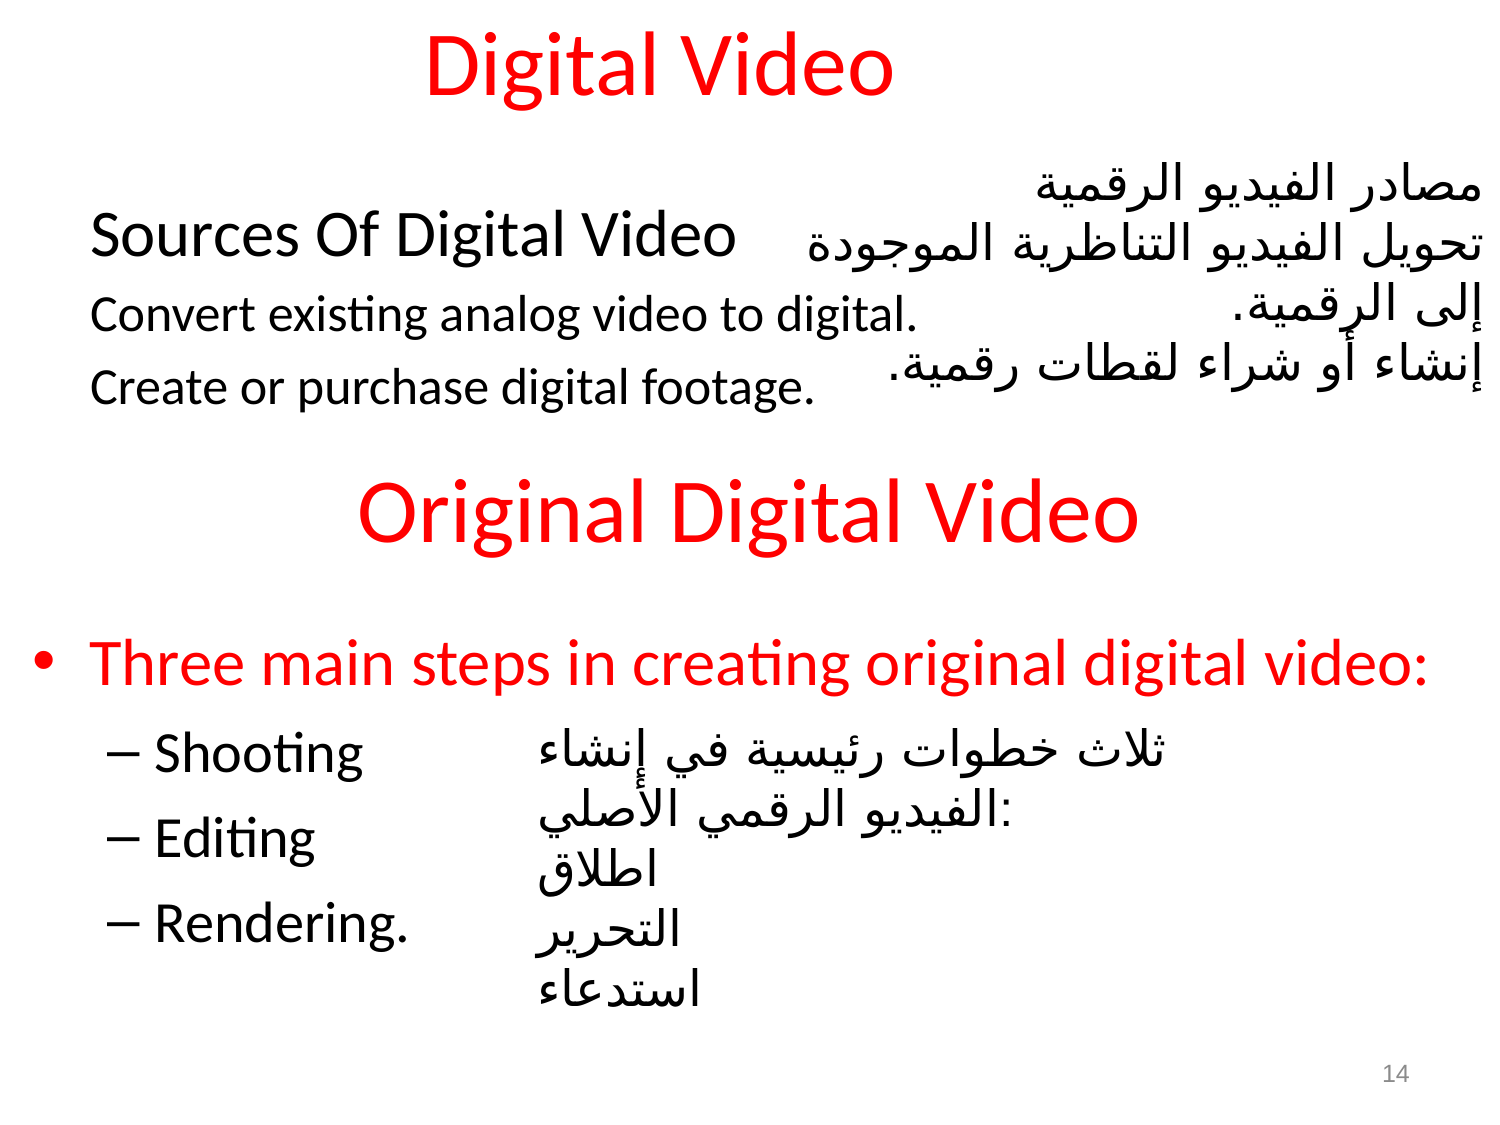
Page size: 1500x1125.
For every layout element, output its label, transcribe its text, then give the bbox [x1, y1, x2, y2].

text_box ثلاث خطوات رئيسية في إنشاء الفيديو الرقمي الأصلي: اطلاق التحرير استدعاء [522, 708, 1273, 1024]
subtitle Sources Of Digital Video Convert existing analog video to digital. Create or purchase digital footage. [0, 181, 1433, 557]
text_box Three main steps in creating original digital video: Shooting Editing Rendering. [18, 611, 1500, 1125]
title Digital Video [49, 0, 1400, 153]
text_box مصادر الفيديو الرقمية تحويل الفيديو التناظرية الموجودة إلى الرقمية. إنشاء أو شراء لقطات رقمية. [749, 143, 1500, 399]
text_box Original Digital Video [74, 411, 1425, 600]
